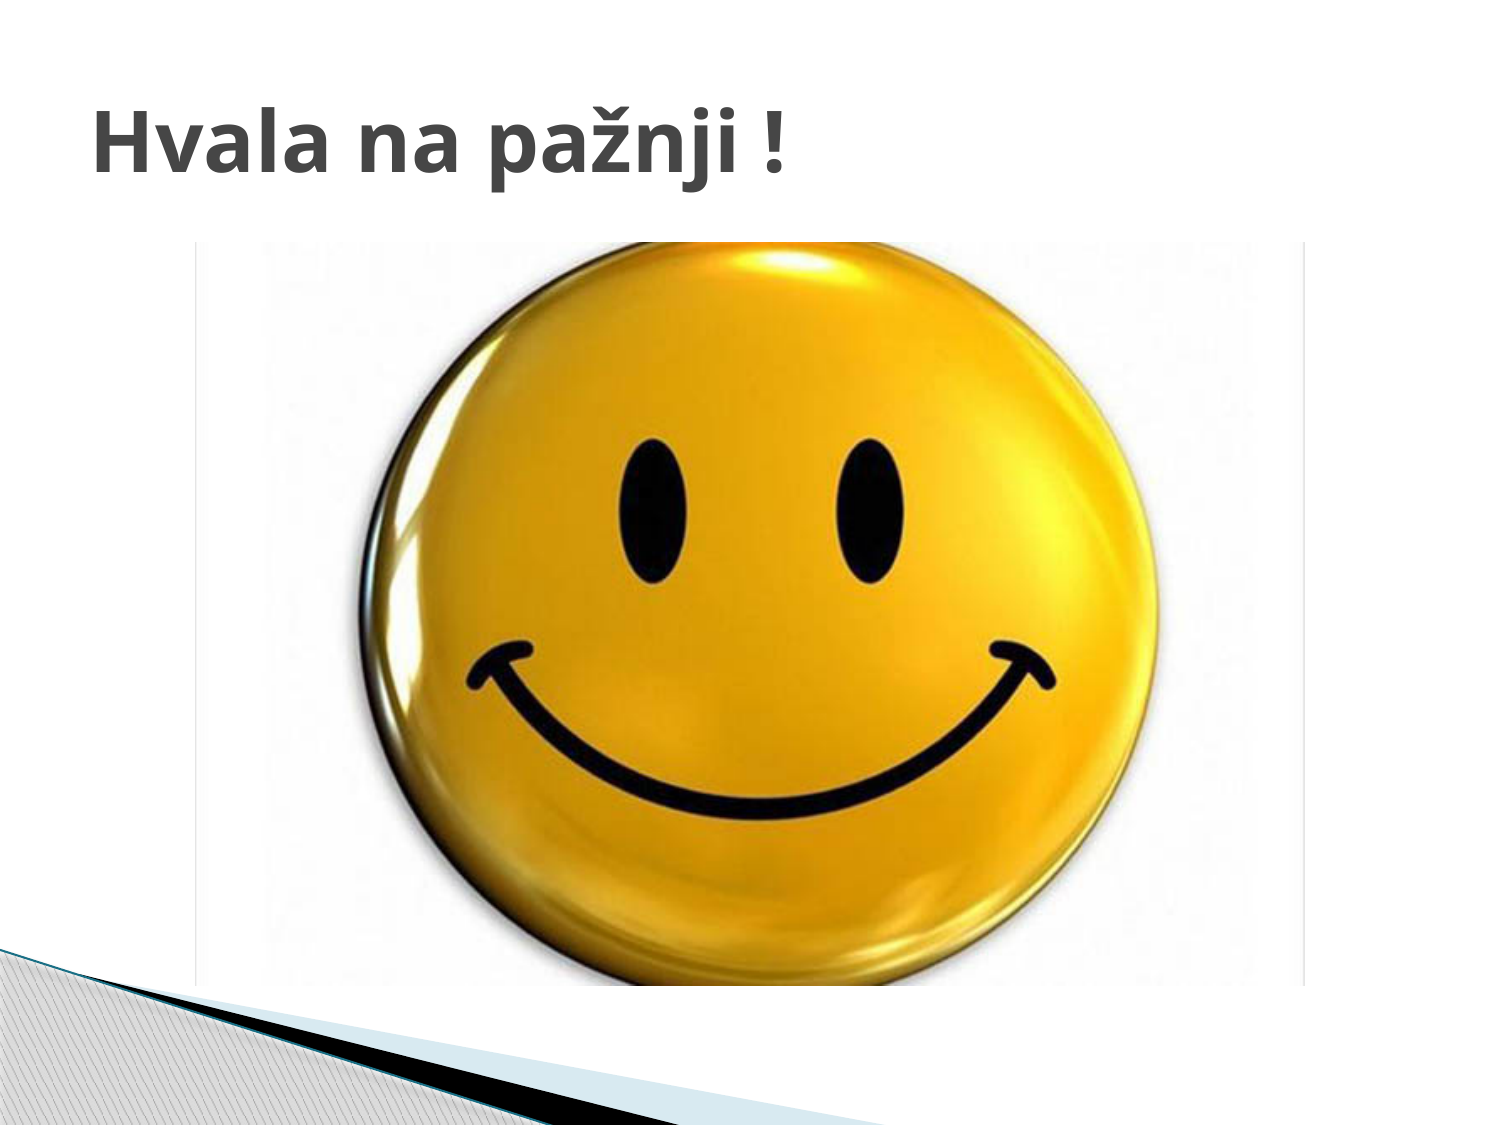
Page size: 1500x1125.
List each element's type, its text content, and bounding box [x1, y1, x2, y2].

title Hvala na pažnji ! [75, 45, 1425, 233]
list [195, 242, 1305, 986]
